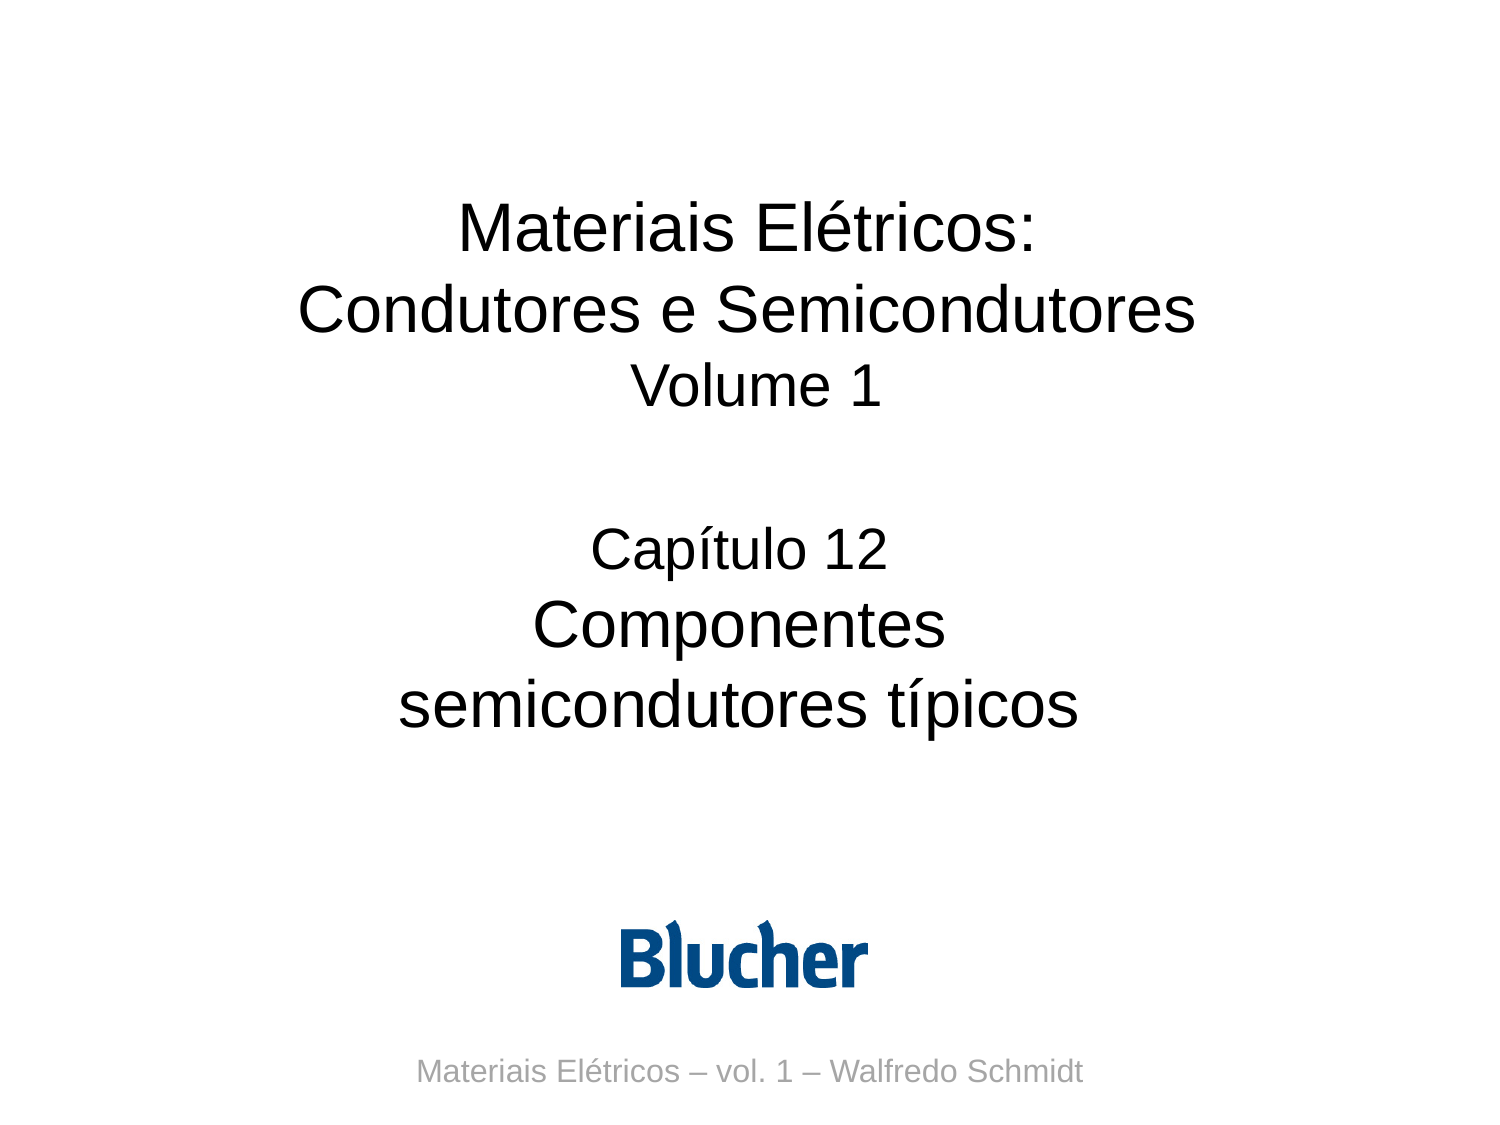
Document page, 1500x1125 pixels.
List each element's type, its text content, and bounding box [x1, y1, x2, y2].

footer Materiais Elétricos – vol. 1 – Walfredo Schmidt [0, 1042, 1500, 1103]
picture [620, 920, 868, 988]
text_box Materiais Elétricos: Condutores e Semicondutores Volume 1 [119, 175, 1395, 433]
text_box Capítulo 12 Componentes semicondutores típicos [112, 503, 1367, 749]
